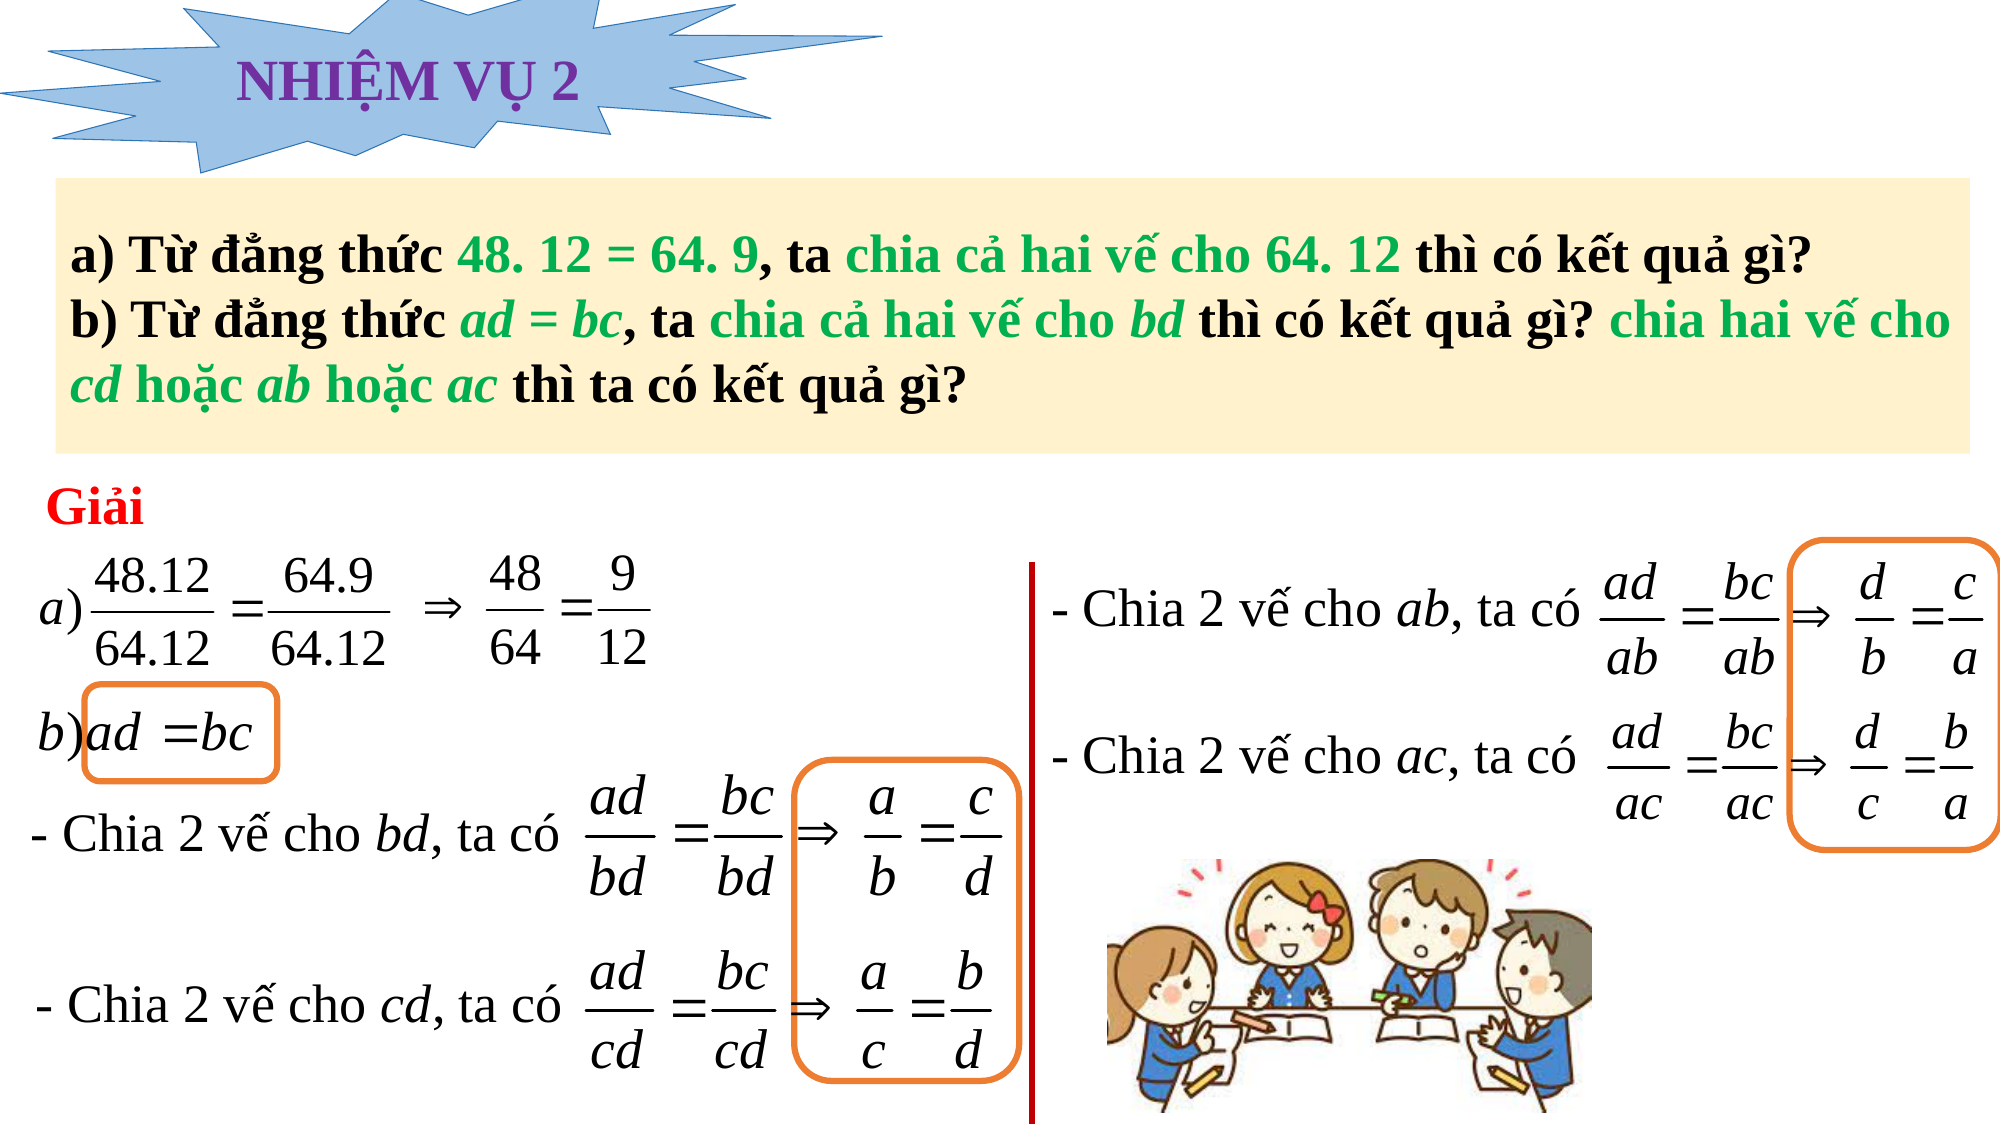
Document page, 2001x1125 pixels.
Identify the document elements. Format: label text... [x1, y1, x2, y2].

text_box - Chia 2 vế cho ab, ta có [1036, 565, 1591, 646]
text_box - Chia 2 vế cho bd, ta có [15, 789, 576, 870]
text_box [793, 775, 1021, 1078]
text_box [1599, 699, 1984, 832]
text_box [1591, 548, 1992, 686]
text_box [576, 759, 1013, 908]
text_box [30, 699, 262, 774]
text_box - Chia 2 vế cho ac, ta có [1036, 712, 1599, 793]
text_box [1800, 538, 1990, 548]
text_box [416, 539, 660, 676]
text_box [30, 542, 399, 677]
text_box NHIỆM VỤ 2 [0, 0, 883, 174]
text_box a) Từ đẳng thức 48. 12 = 64. 9, ta chia cả hai vế cho 64. 12 thì có kết quả gì? b) Từ đẳng thức ad = bc, ta chia cả hai vế cho bd thì có kết quả gì? chia hai vế cho cd hoặc ab hoặc ac thì ta có kết quả gì? [55, 177, 1971, 455]
text_box - Chia 2 vế cho cd, ta có [21, 961, 576, 1042]
text_box [83, 683, 279, 783]
text_box [1788, 550, 2000, 852]
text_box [576, 935, 1000, 1081]
text_box Giải [30, 463, 316, 542]
picture [1107, 859, 1592, 1113]
